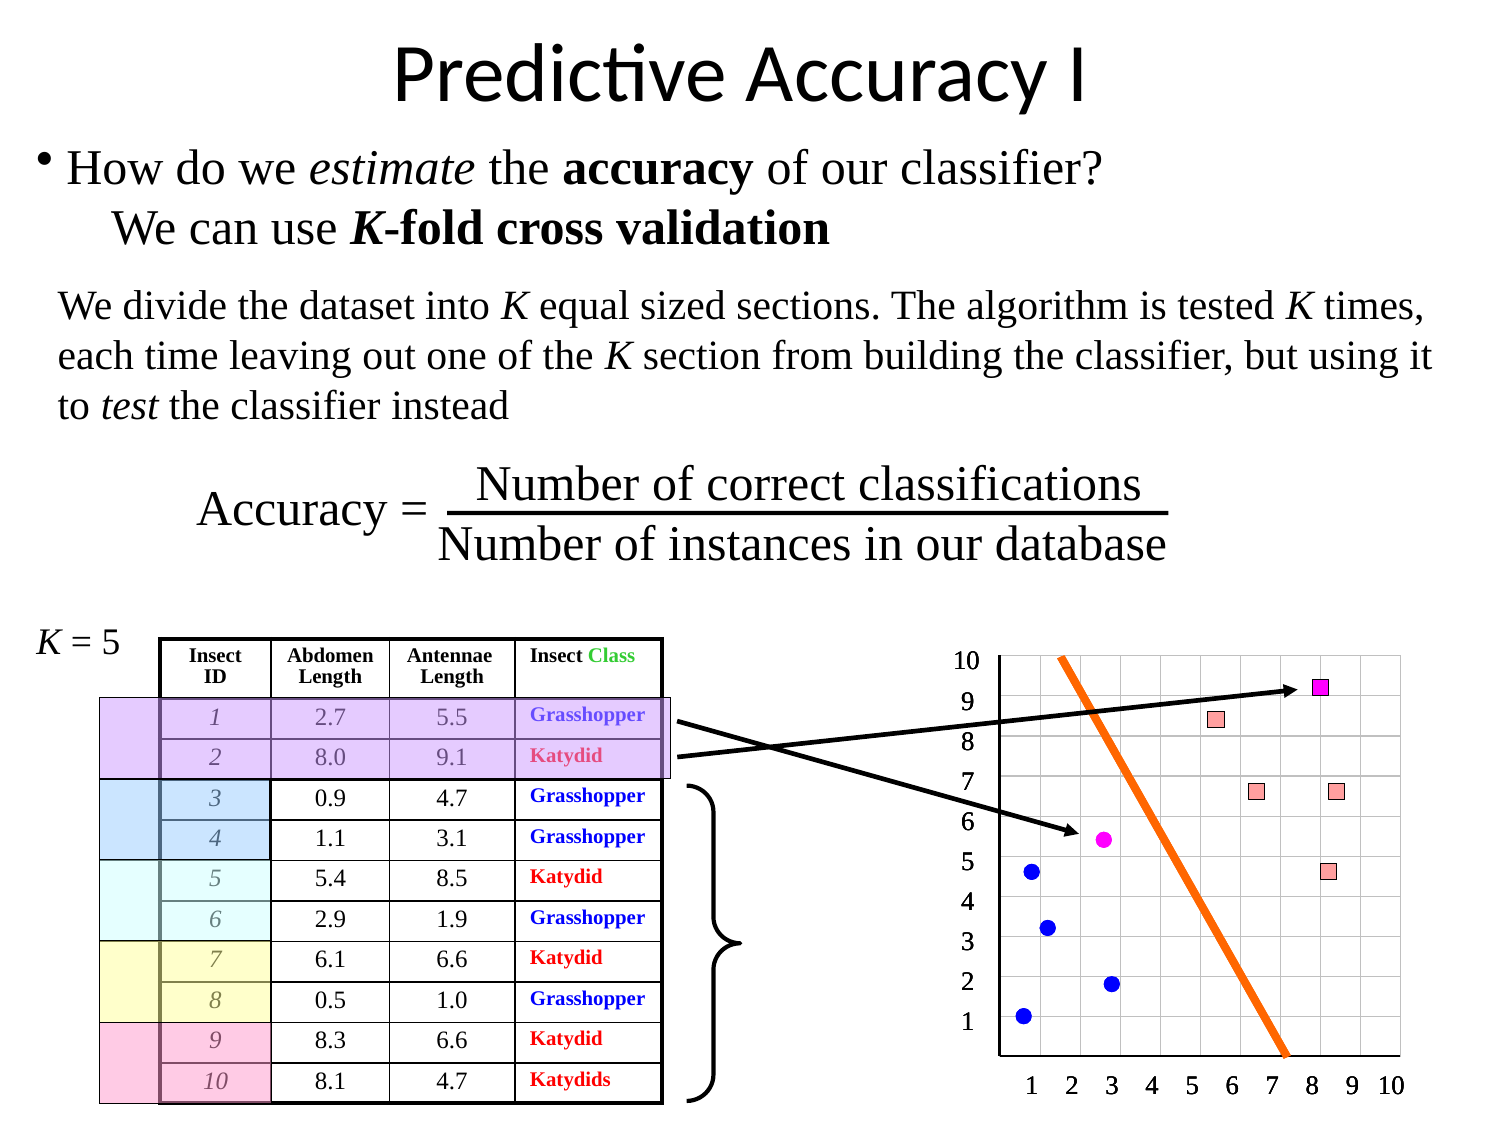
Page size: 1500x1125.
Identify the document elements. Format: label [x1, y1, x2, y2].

table_cell [516, 1023, 660, 1062]
table_cell [516, 781, 660, 819]
table_header [516, 641, 660, 697]
table_cell [390, 861, 514, 900]
table_header [390, 641, 514, 697]
table_cell [390, 1064, 514, 1101]
table_cell [516, 861, 660, 900]
table_cell [272, 821, 389, 860]
text_box [21, 609, 136, 670]
table_header [272, 641, 389, 697]
table_cell [390, 942, 514, 981]
table_cell [390, 781, 514, 819]
table_cell [390, 902, 514, 941]
table_cell [272, 861, 389, 900]
text_box [181, 442, 1196, 578]
text_box [677, 720, 943, 796]
table_cell [272, 983, 389, 1022]
table_cell [272, 781, 389, 819]
text_box [686, 785, 741, 1101]
table_header [162, 641, 270, 697]
table_cell [516, 902, 660, 941]
table_cell [272, 902, 389, 941]
table_cell [390, 983, 514, 1022]
picture [943, 639, 1416, 1108]
table_cell [516, 942, 660, 981]
text_box [99, 697, 671, 1104]
table_cell [390, 1023, 514, 1062]
table_cell [272, 942, 389, 981]
table_cell [272, 1064, 389, 1101]
table_cell [516, 821, 660, 860]
table_cell [516, 983, 660, 1022]
text_box [21, 127, 1464, 436]
table_cell [516, 1064, 660, 1101]
table_cell [390, 821, 514, 860]
table_cell [272, 1023, 389, 1062]
title [103, 0, 1379, 162]
